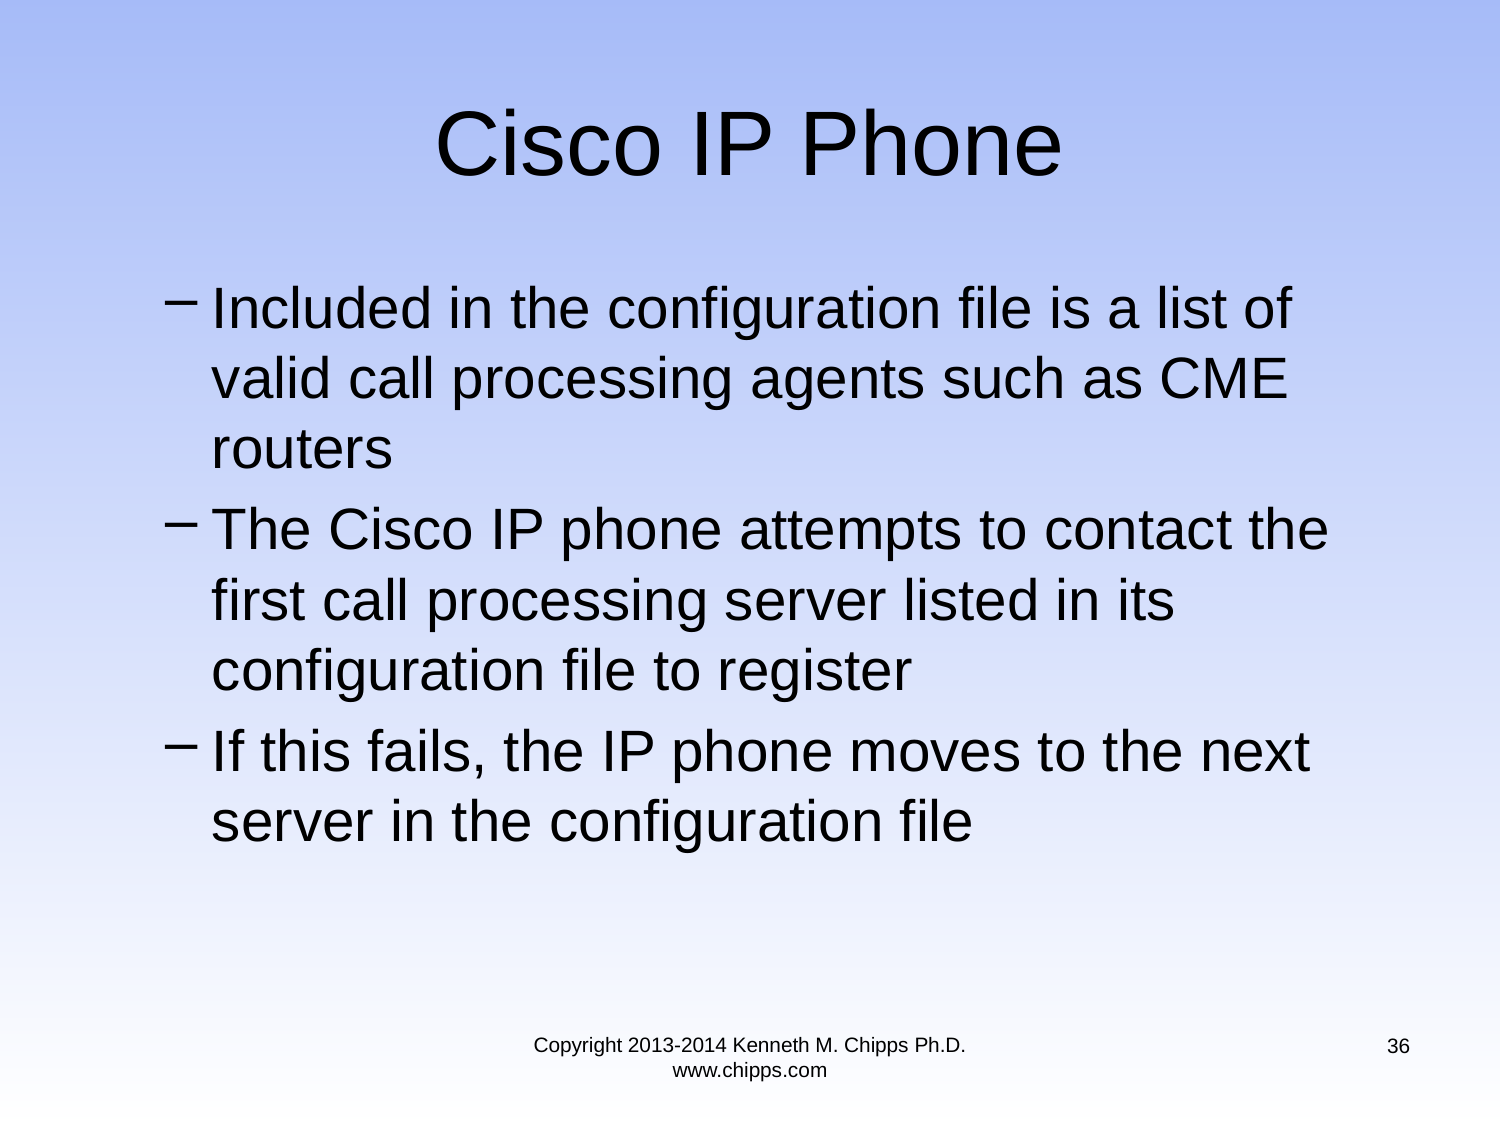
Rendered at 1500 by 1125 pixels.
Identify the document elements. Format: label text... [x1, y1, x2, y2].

footer Copyright 2013-2014 Kenneth M. Chipps Ph.D. www.chipps.com [449, 1024, 1051, 1103]
slide_number 36 [1074, 1024, 1426, 1104]
title Cisco IP Phone [75, 45, 1425, 233]
list Included in the configuration file is a list of valid call processing agents such as CME routers The Cisco IP phone attempts to contact the first call processing server listed in its configuration file to register If this fails, the IP phone moves to the next server in the configuration file [75, 262, 1425, 1005]
